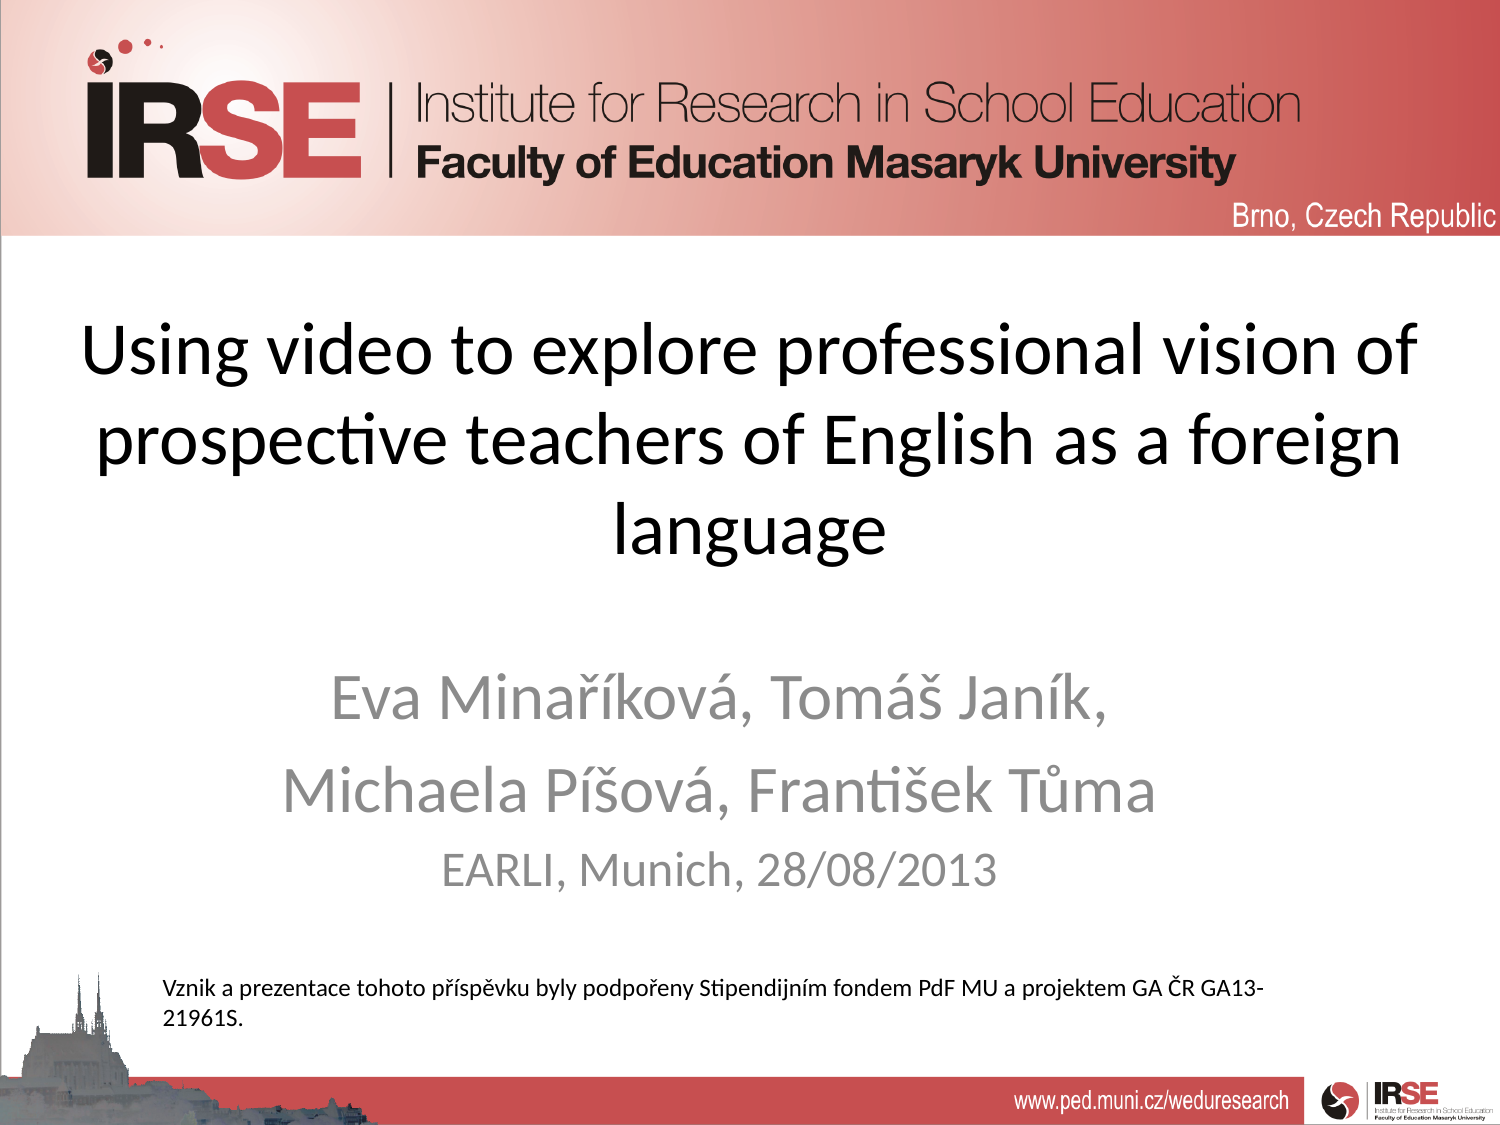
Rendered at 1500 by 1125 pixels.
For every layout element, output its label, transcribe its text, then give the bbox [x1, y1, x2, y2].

title Using video to explore professional vision of prospective teachers of English as a foreign language [40, 314, 1460, 556]
picture [0, 0, 1500, 1125]
subtitle Eva Minaříková, Tomáš Janík, Michaela Píšová, František Tůma EARLI, Munich, 28/08/2013 [194, 645, 1245, 933]
text_box Vznik a prezentace tohoto příspěvku byly podpořeny Stipendijním fondem PdF MU a projektem GA ČR GA13-21961S. [147, 964, 1353, 1039]
